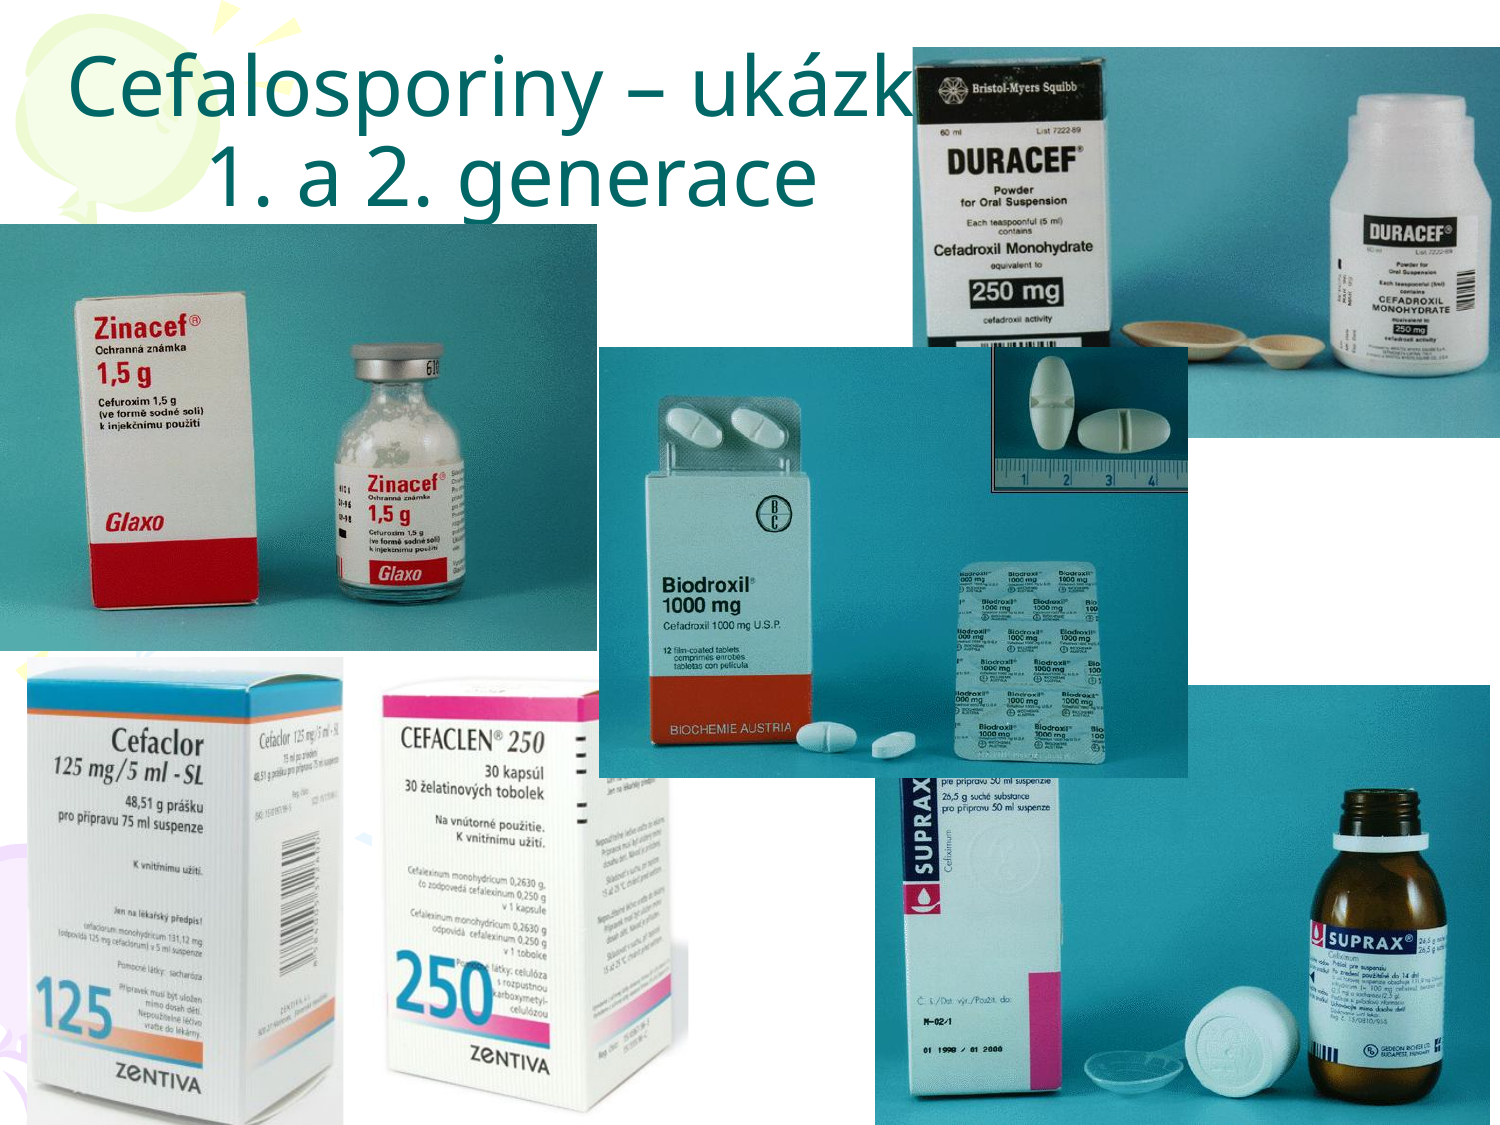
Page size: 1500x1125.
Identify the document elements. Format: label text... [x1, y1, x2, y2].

picture [372, 656, 689, 1125]
picture [875, 685, 1490, 1125]
picture [27, 656, 344, 1125]
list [599, 347, 1188, 778]
picture [912, 47, 1500, 438]
title Cefalosporiny – ukázky 1. a 2. generace [0, 36, 1025, 232]
picture [0, 224, 597, 651]
